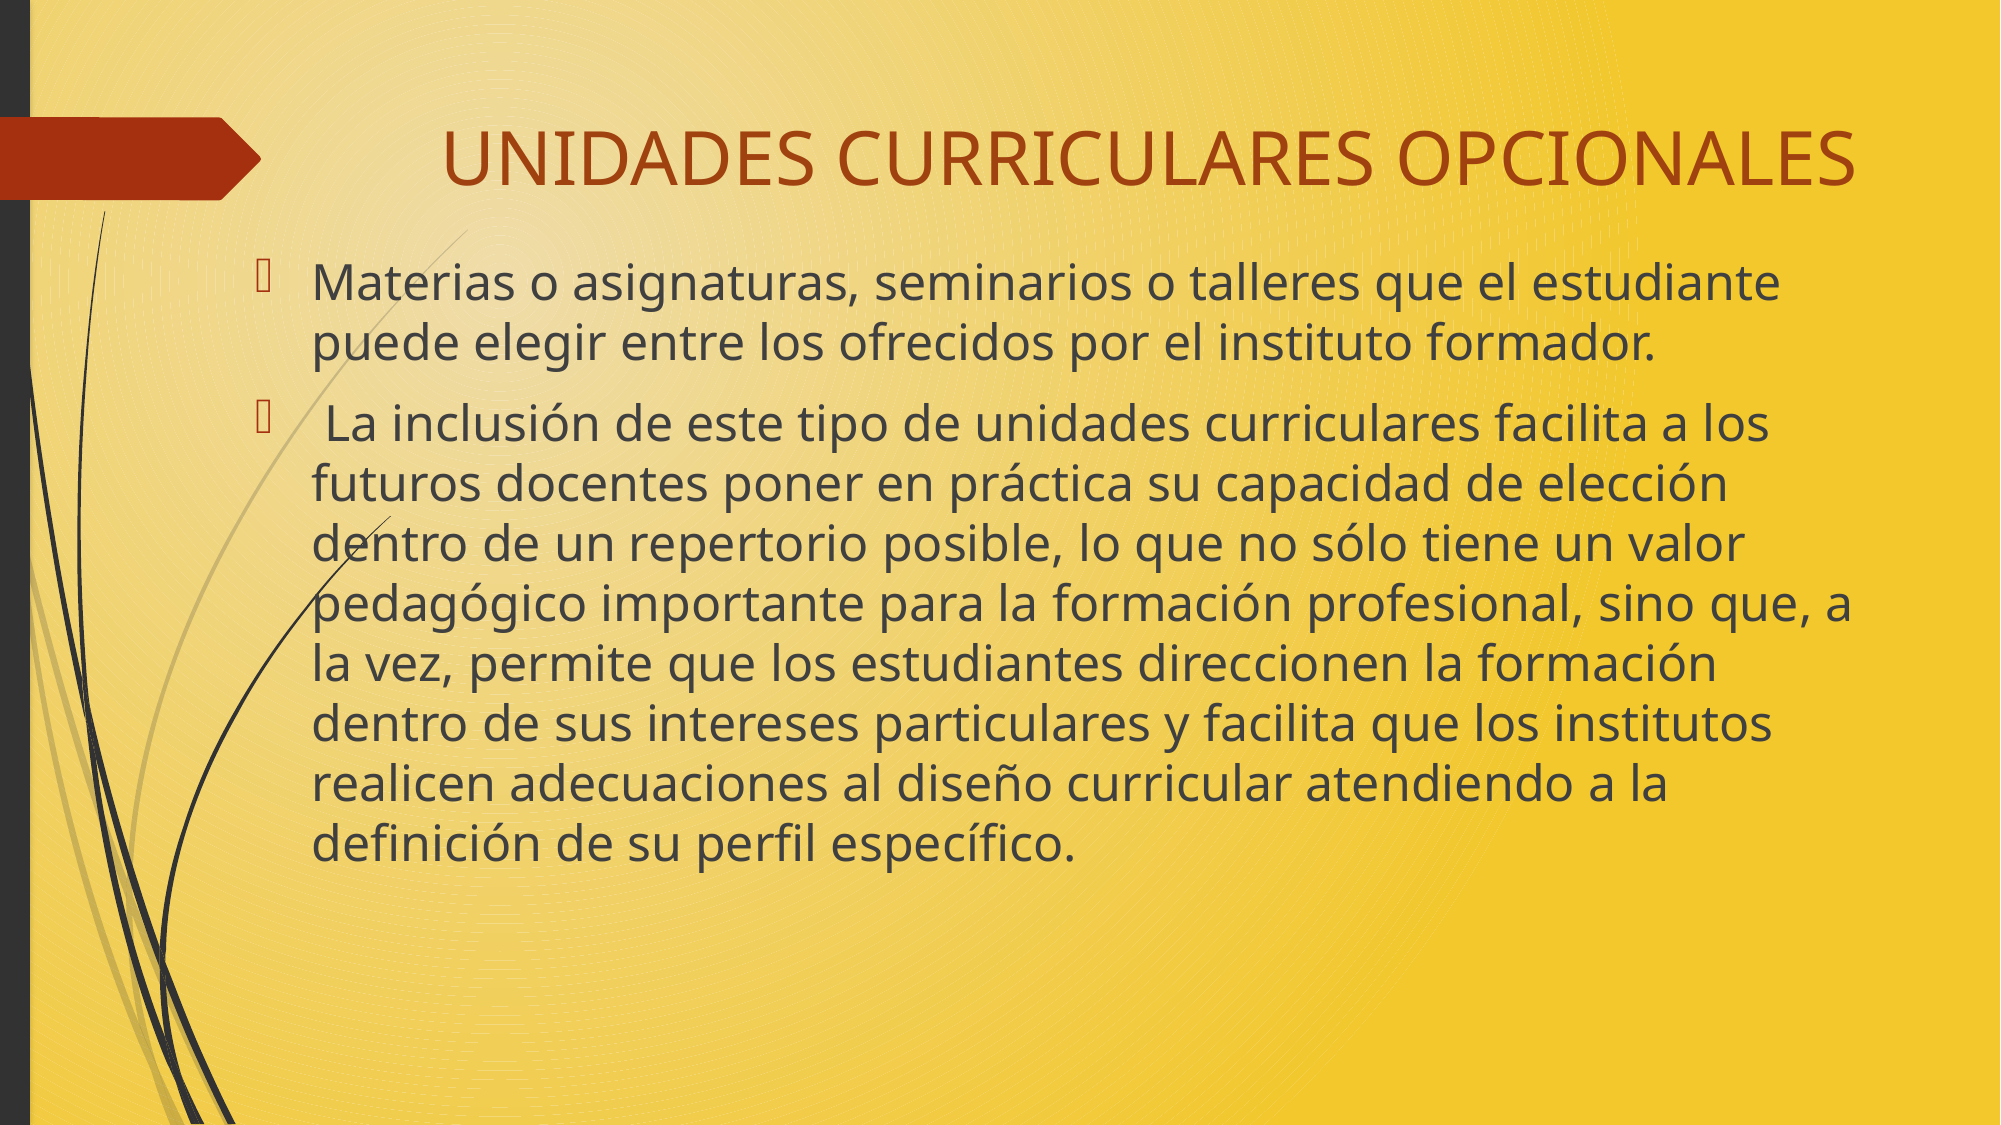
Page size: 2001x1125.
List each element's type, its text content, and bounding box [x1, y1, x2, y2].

title UNIDADES CURRICULARES OPCIONALES [425, 102, 1888, 243]
list Materias o asignaturas, seminarios o talleres que el estudiante puede elegir entre los ofrecidos por el instituto formador. La inclusión de este tipo de unidades curriculares facilita a los futuros docentes poner en práctica su capacidad de elección dentro de un repertorio posible, lo que no sólo tiene un valor pedagógico importante para la formación profesional, sino que, a la vez, permite que los estudiantes direccionen la formación dentro de sus intereses particulares y facilita que los institutos realicen adecuaciones al diseño curricular atendiendo a la definición de su perfil específico. [240, 243, 1888, 970]
